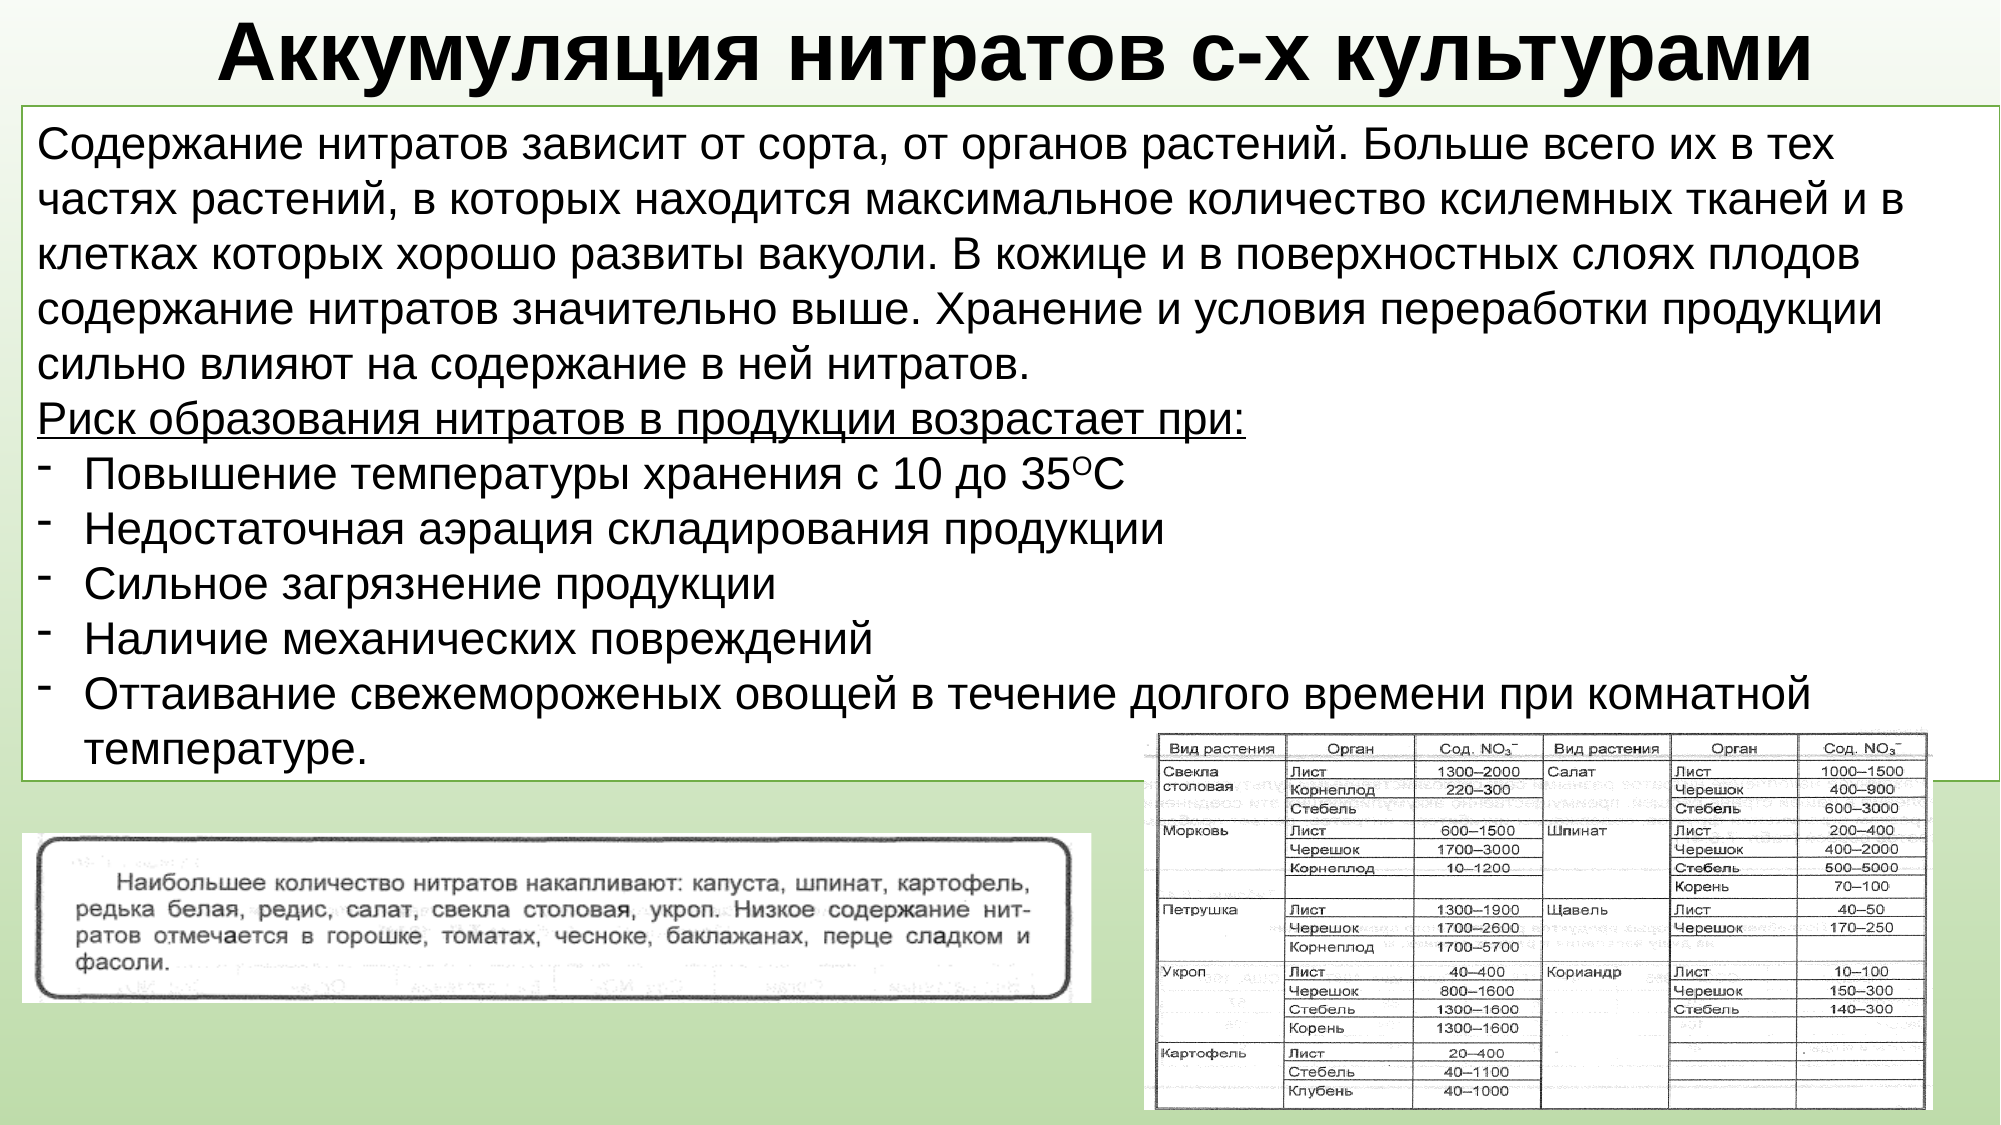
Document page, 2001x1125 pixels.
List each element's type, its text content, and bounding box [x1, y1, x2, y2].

text_box Аккумуляция нитратов с-х культурами [77, 0, 1956, 105]
picture [22, 833, 1092, 1003]
text_box Содержание нитратов зависит от сорта, от органов растений. Больше всего их в тех частях растений, в которых находится максимальное количество ксилемных тканей и в клетках которых хорошо развиты вакуоли. В кожице и в поверхностных слоях плодов содержание нитратов значительно выше. Хранение и условия переработки продукции сильно влияют на содержание в ней нитратов. Риск образования нитратов в продукции возрастает при: Повышение температуры хранения с 10 до 35ОС Недостаточная аэрация складирования продукции Сильное загрязнение продукции Наличие механических повреждений Оттаивание свежемороженых овощей в течение долгого времени при комнатной температуре. [21, 105, 2000, 782]
picture [1143, 726, 1933, 1110]
